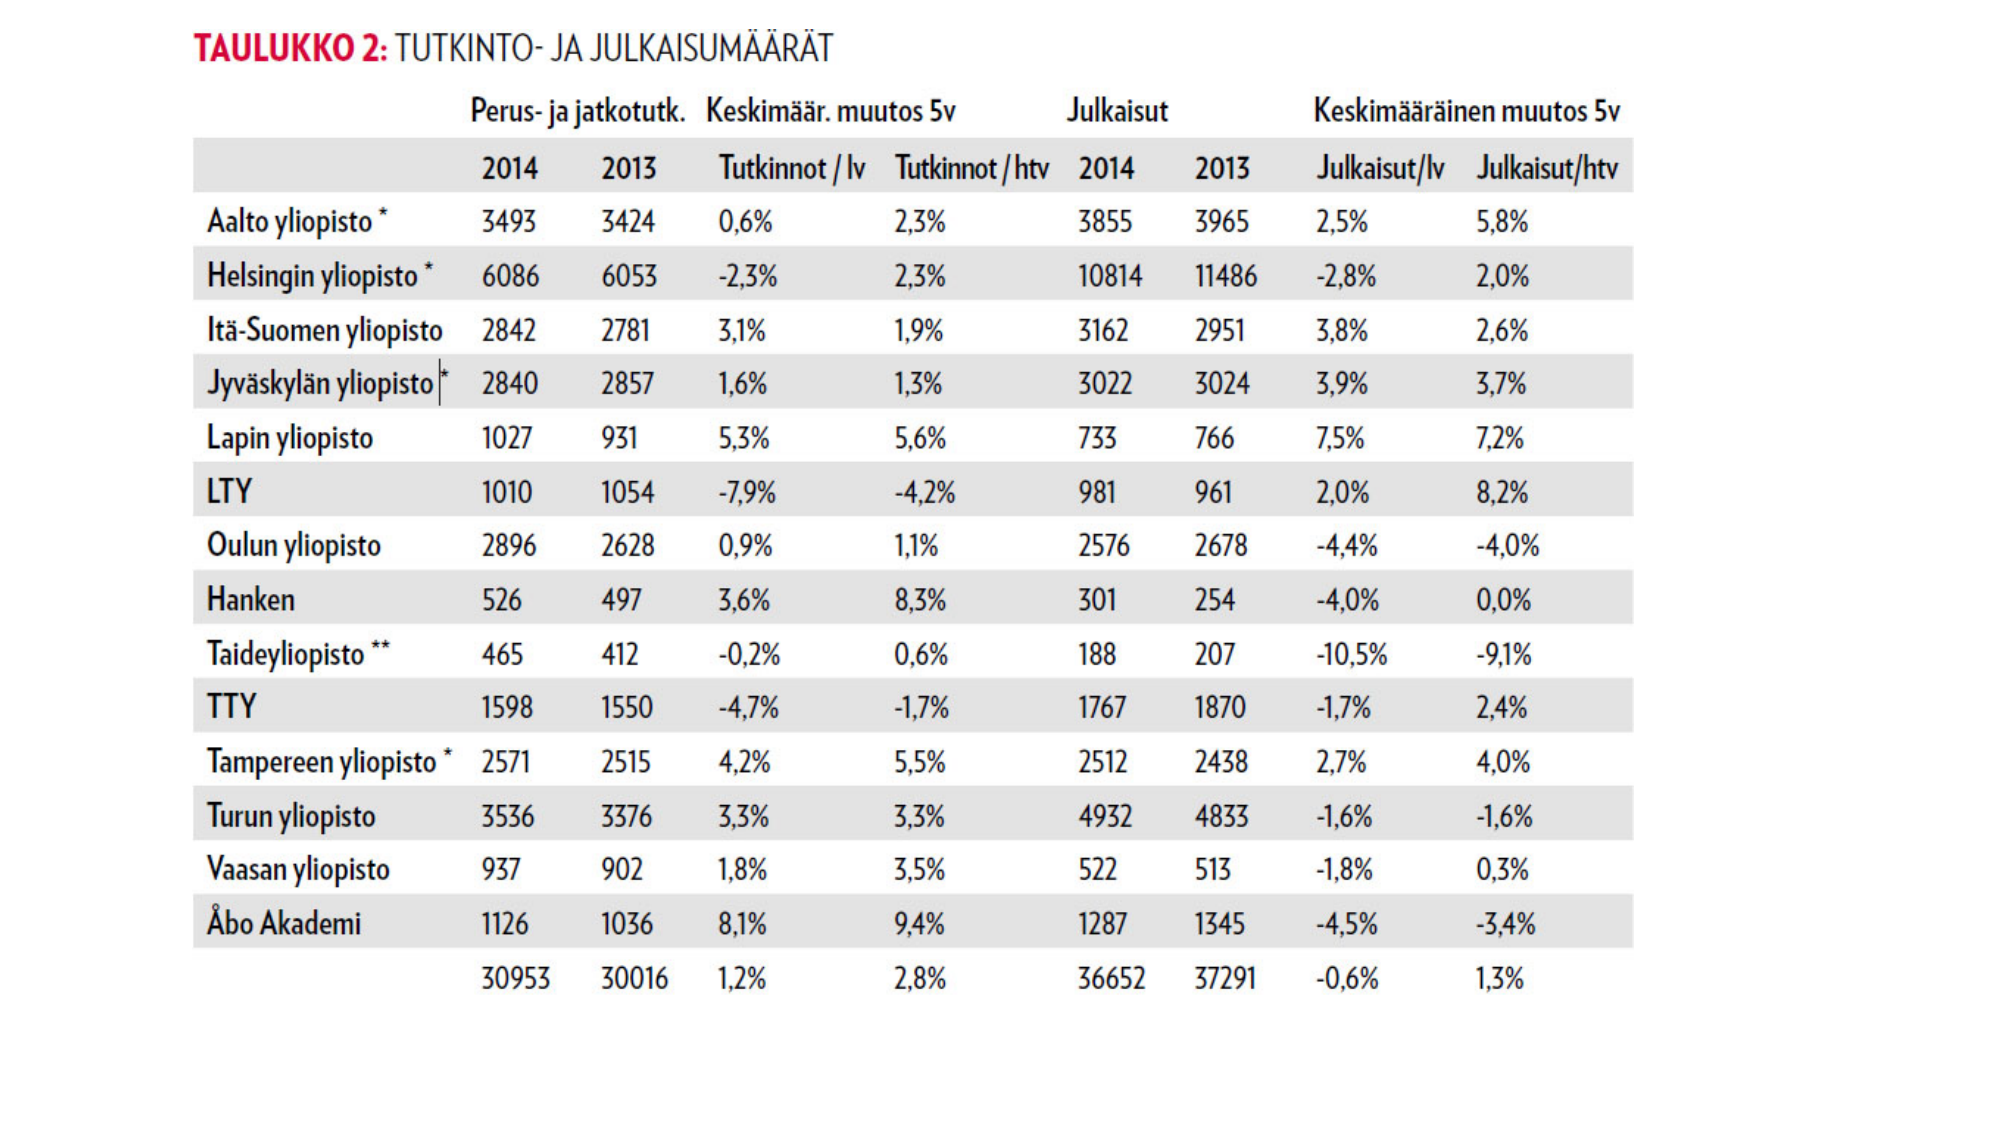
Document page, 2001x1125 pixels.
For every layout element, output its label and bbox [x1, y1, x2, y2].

list [192, 29, 1634, 1020]
